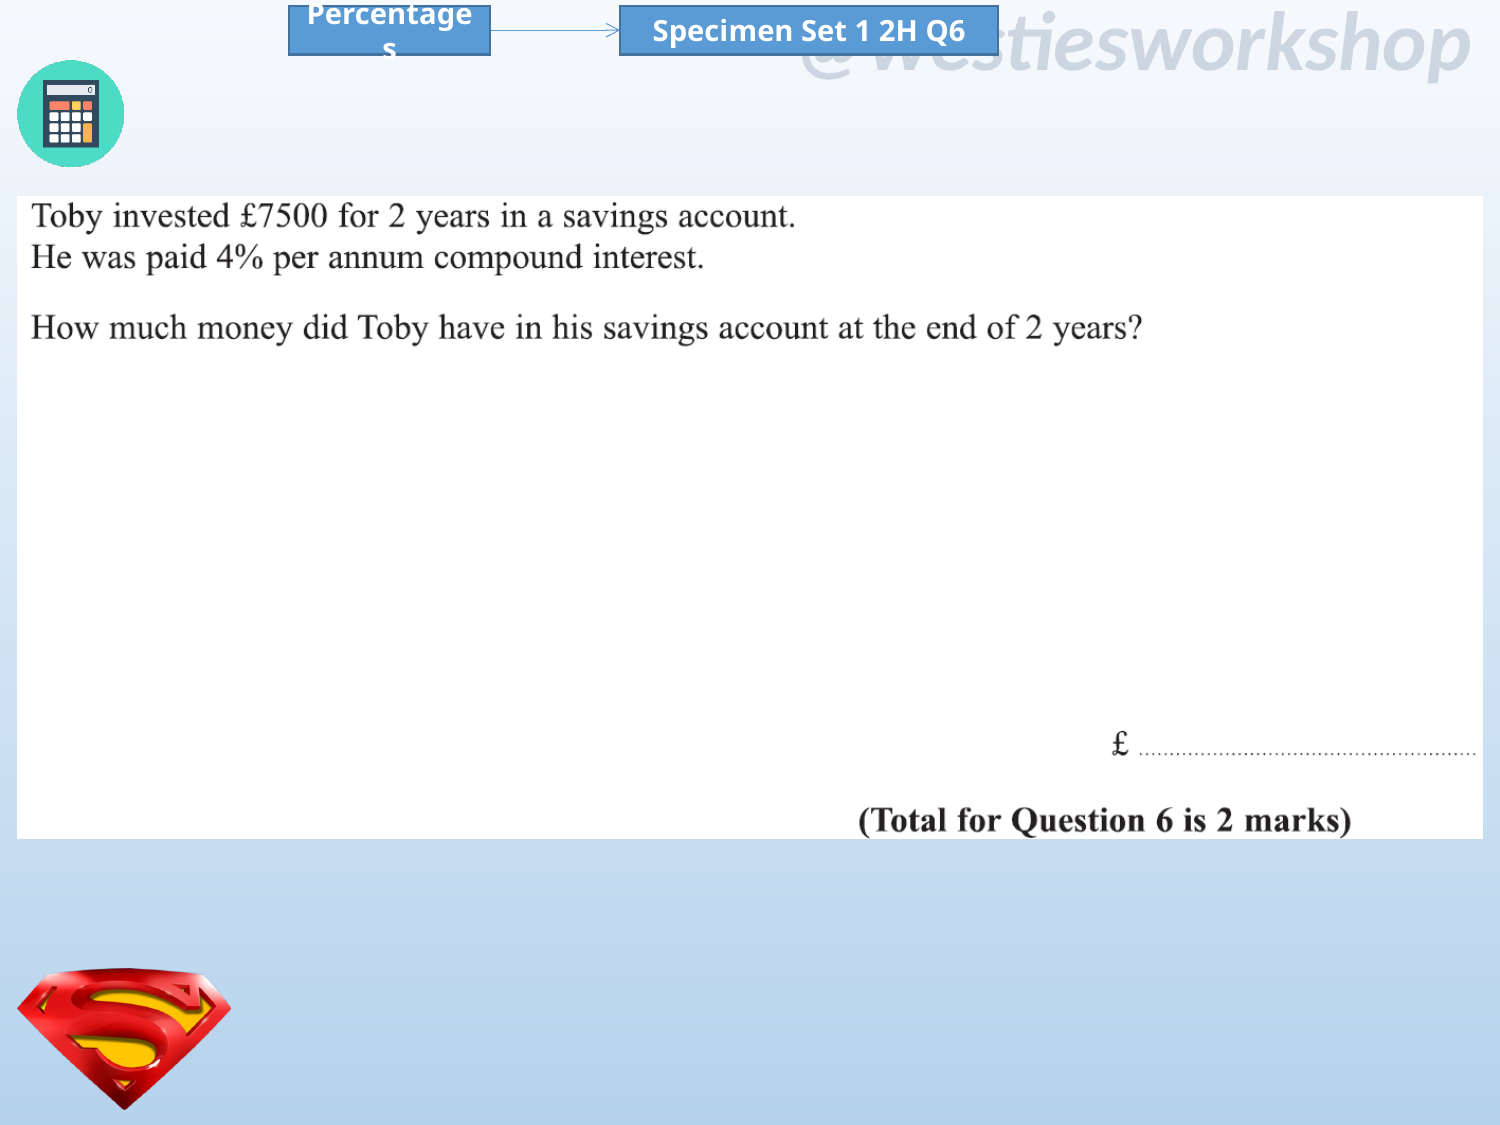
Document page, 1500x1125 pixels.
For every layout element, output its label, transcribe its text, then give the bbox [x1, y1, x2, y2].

picture [17, 60, 124, 167]
text_box Percentages [288, 5, 491, 56]
picture [17, 968, 231, 1110]
text_box Specimen Set 1 2H Q6 [619, 5, 999, 56]
picture [17, 196, 1483, 839]
